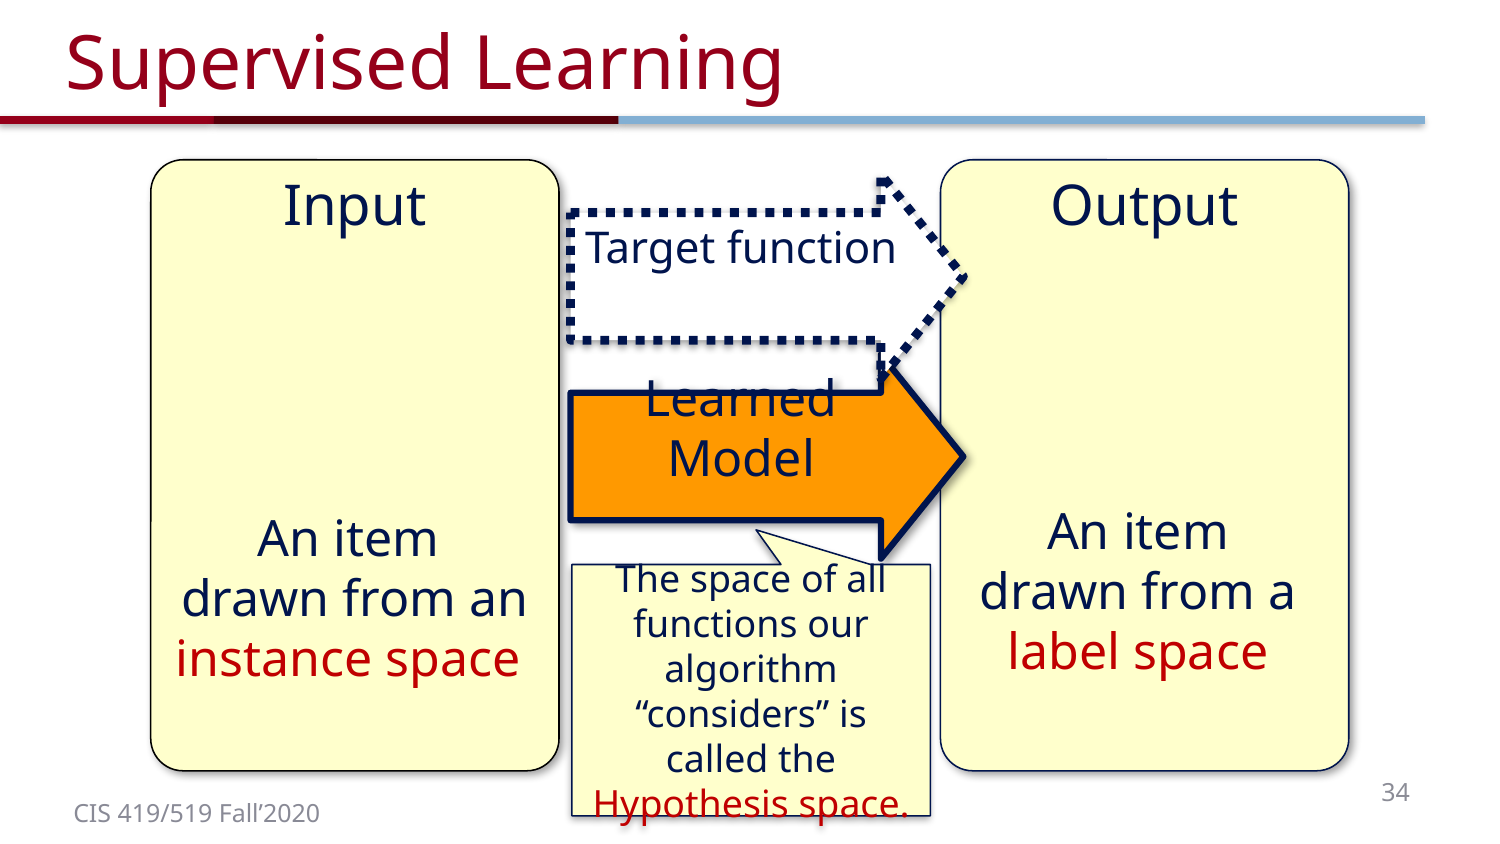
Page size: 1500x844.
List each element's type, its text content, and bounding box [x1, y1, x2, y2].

slide_number 34 [1074, 770, 1425, 816]
text_box The space of all functions our algorithm “considers” is called the Hypothesis space. [571, 529, 932, 817]
title Supervised Learning [50, 2, 1401, 117]
